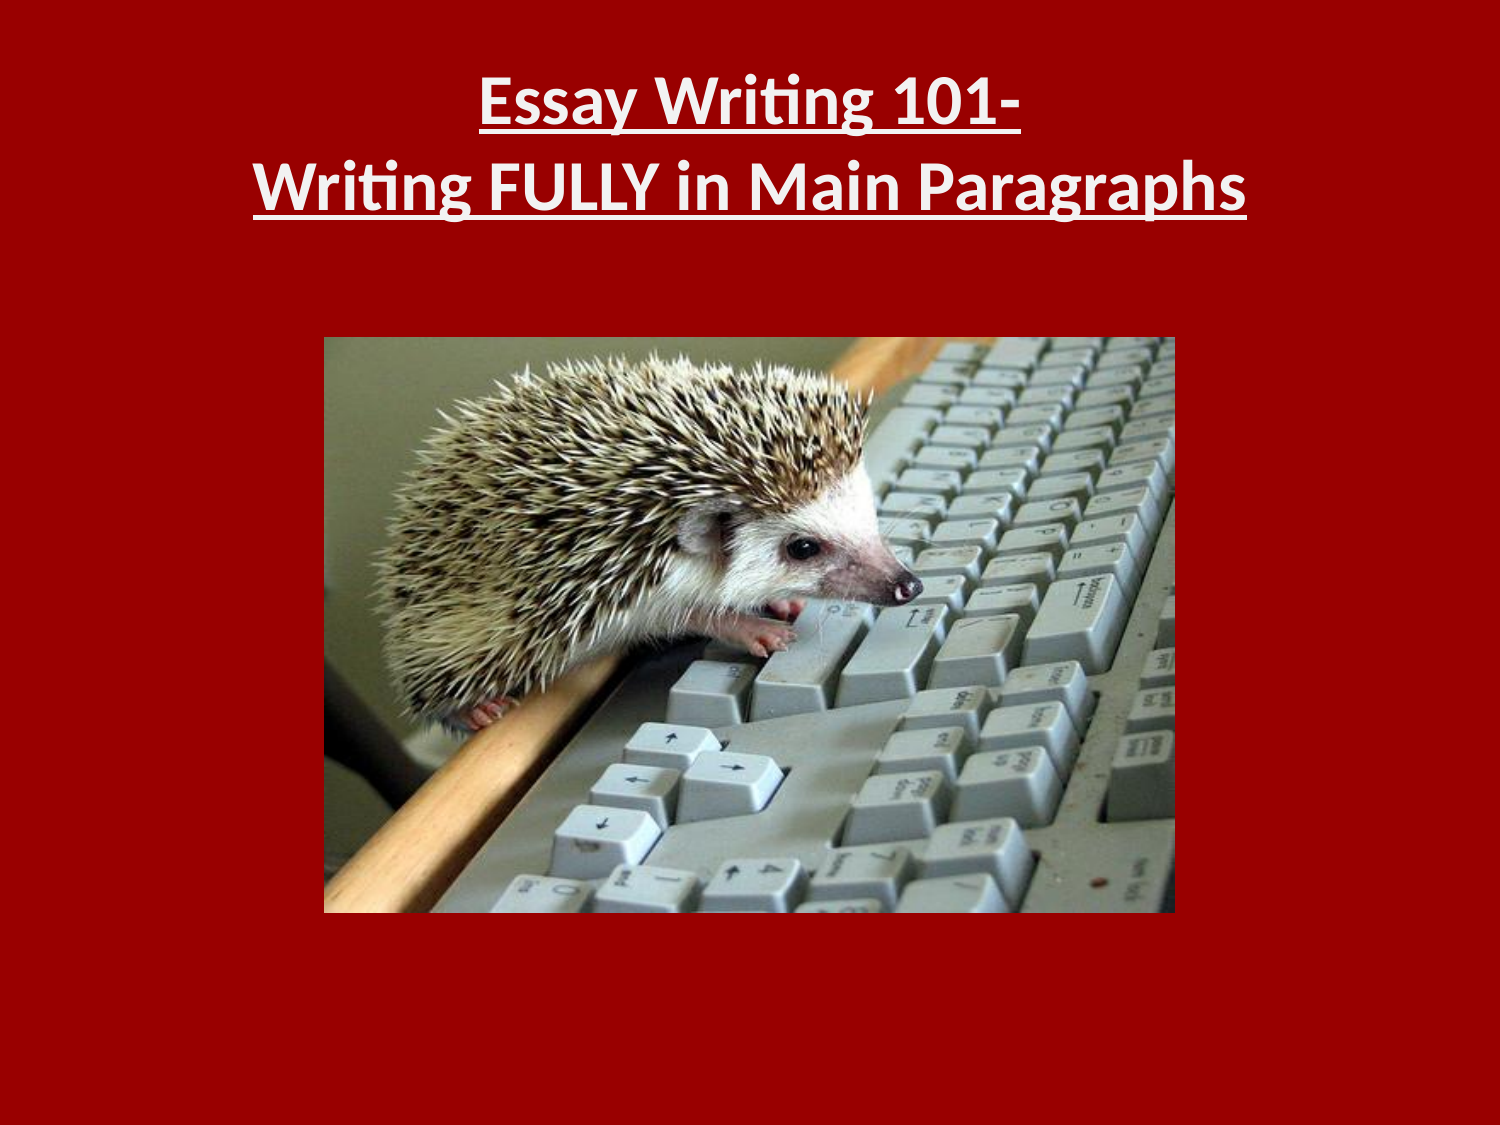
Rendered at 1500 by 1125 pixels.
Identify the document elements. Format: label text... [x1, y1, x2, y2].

picture [324, 337, 1176, 913]
title Essay Writing 101- Writing FULLY in Main Paragraphs [75, 45, 1425, 233]
